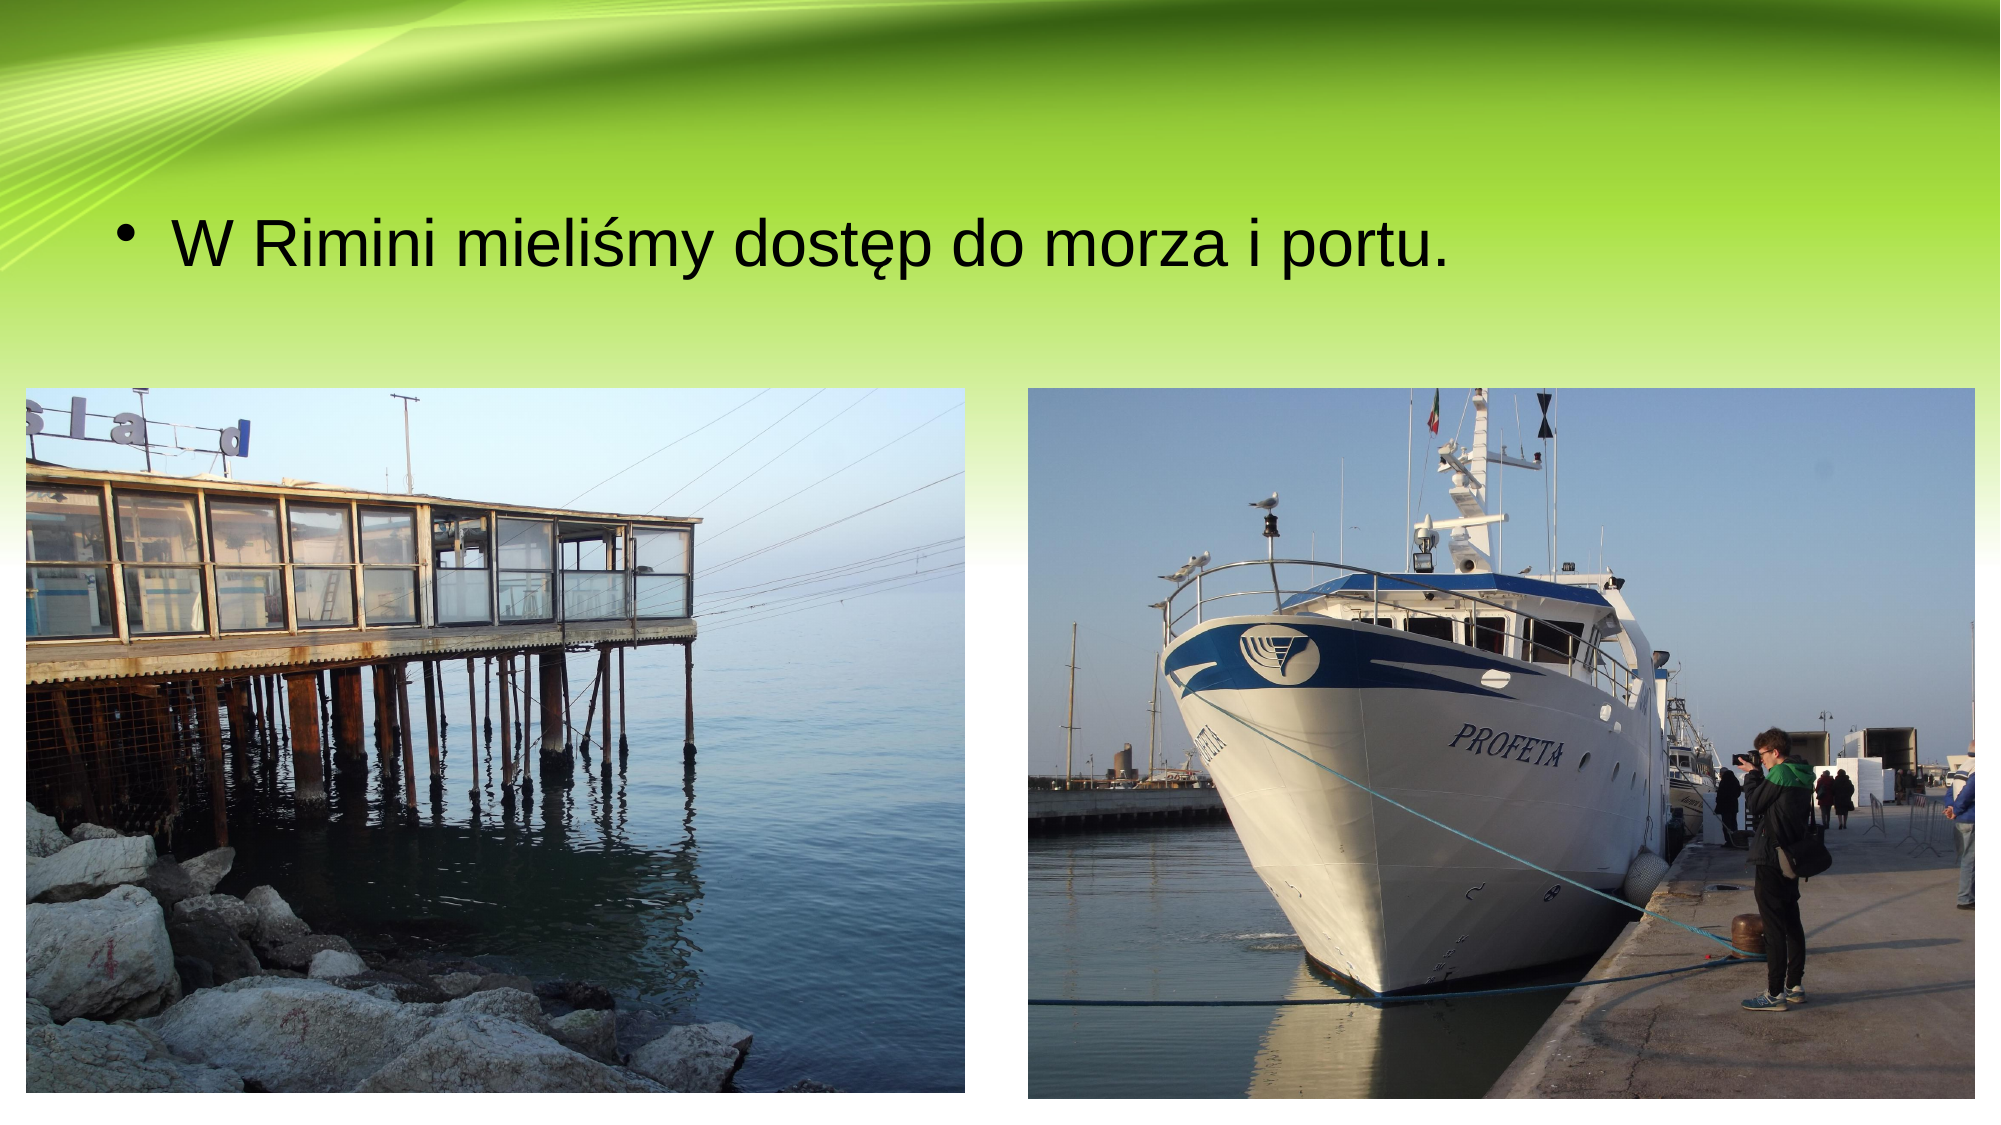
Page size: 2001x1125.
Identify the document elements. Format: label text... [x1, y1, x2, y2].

picture [0, 0, 2000, 1125]
list W Rimini mieliśmy dostęp do morza i portu. [99, 192, 1901, 1006]
